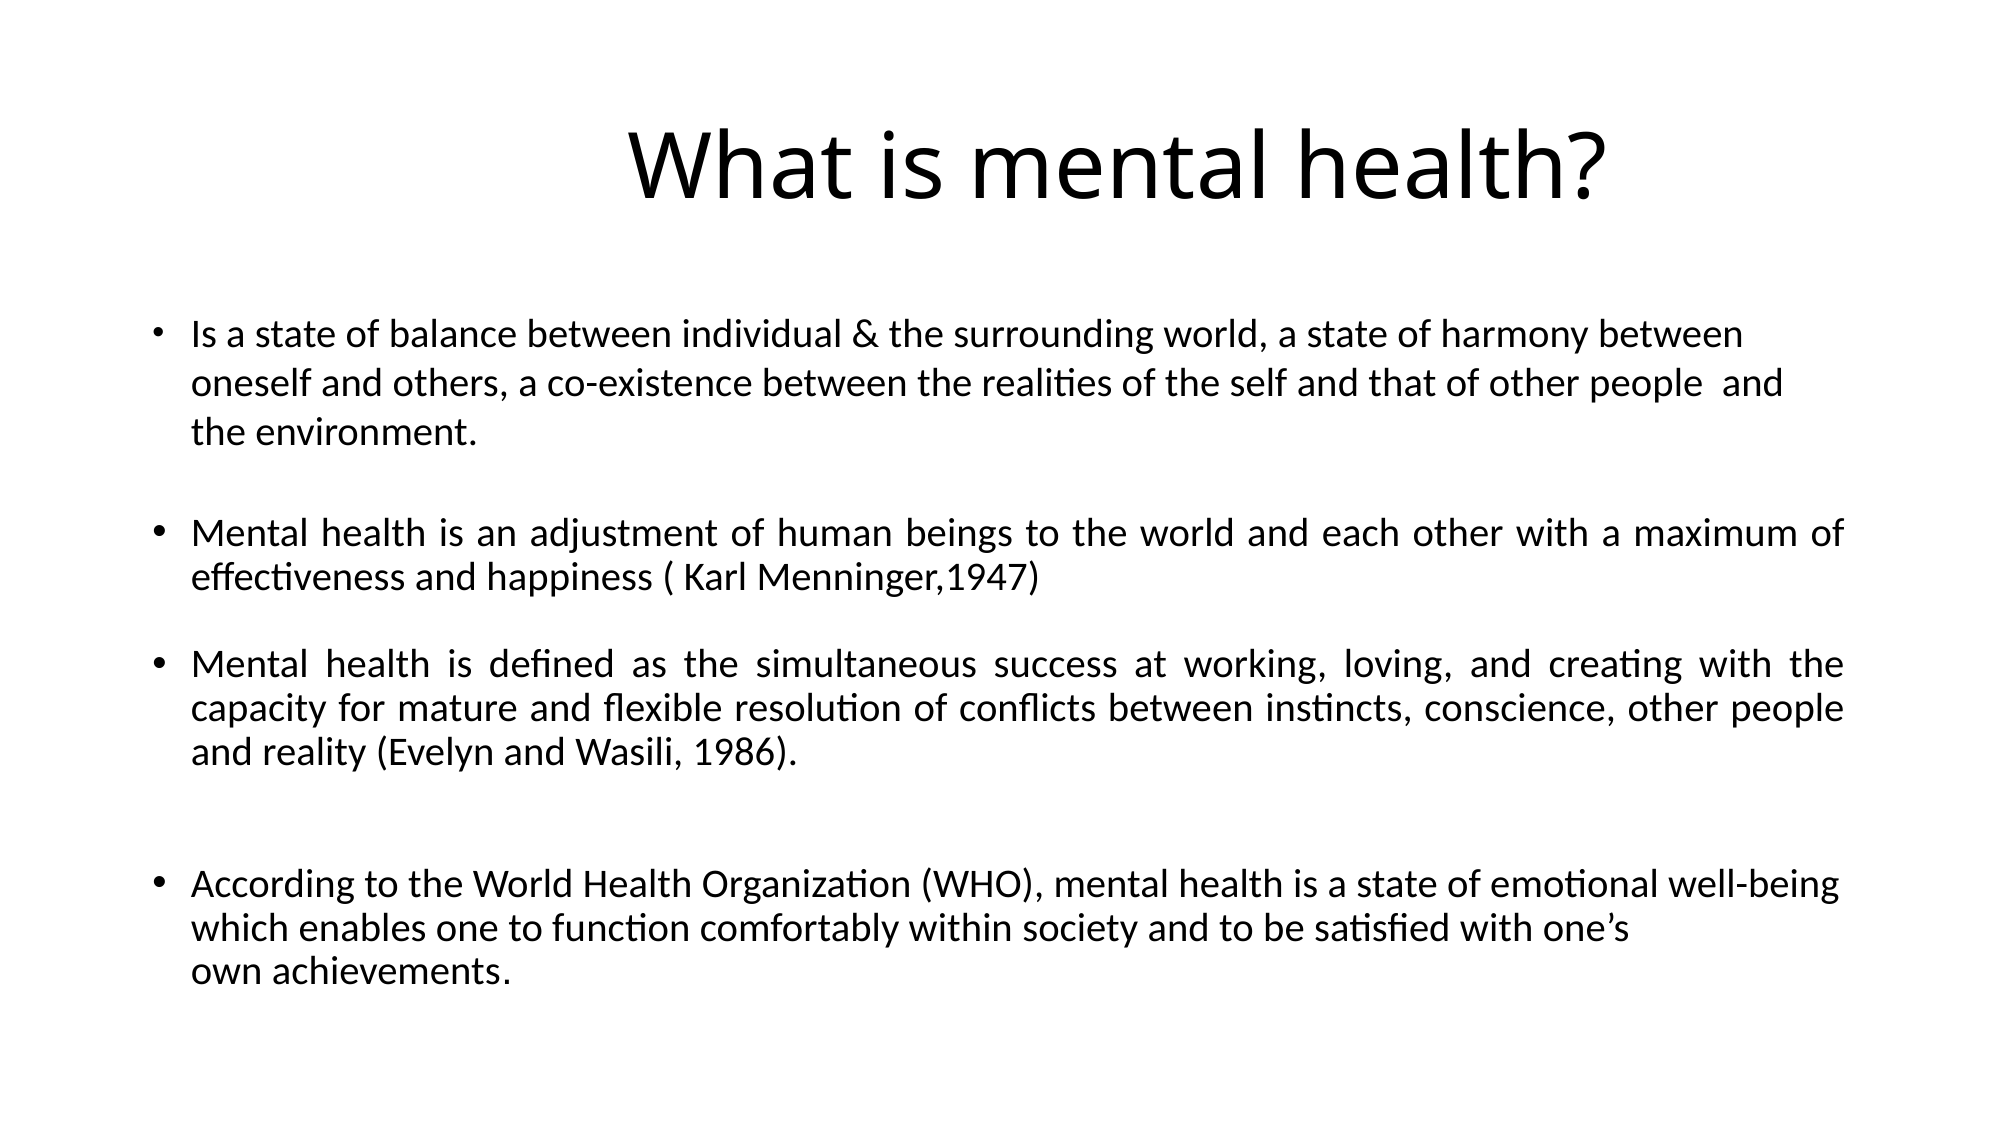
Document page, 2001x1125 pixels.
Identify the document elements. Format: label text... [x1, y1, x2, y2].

title What is mental health? [137, 59, 1863, 278]
list Is a state of balance between individual & the surrounding world, a state of harmony between oneself and others, a co-existence between the realities of the self and that of other people and the environment. Mental health is an adjustment of human beings to the world and each other with a maximum of effectiveness and happiness ( Karl Menninger,1947) Mental health is defined as the simultaneous success at working, loving, and creating with the capacity for mature and flexible resolution of conflicts between instincts, conscience, other people and reality (Evelyn and Wasili, 1986). According to the World Health Organization (WHO), mental health is a state of emotional well-being which enables one to function comfortably within society and to be satisfied with one’s own achievements. [137, 299, 1863, 1014]
